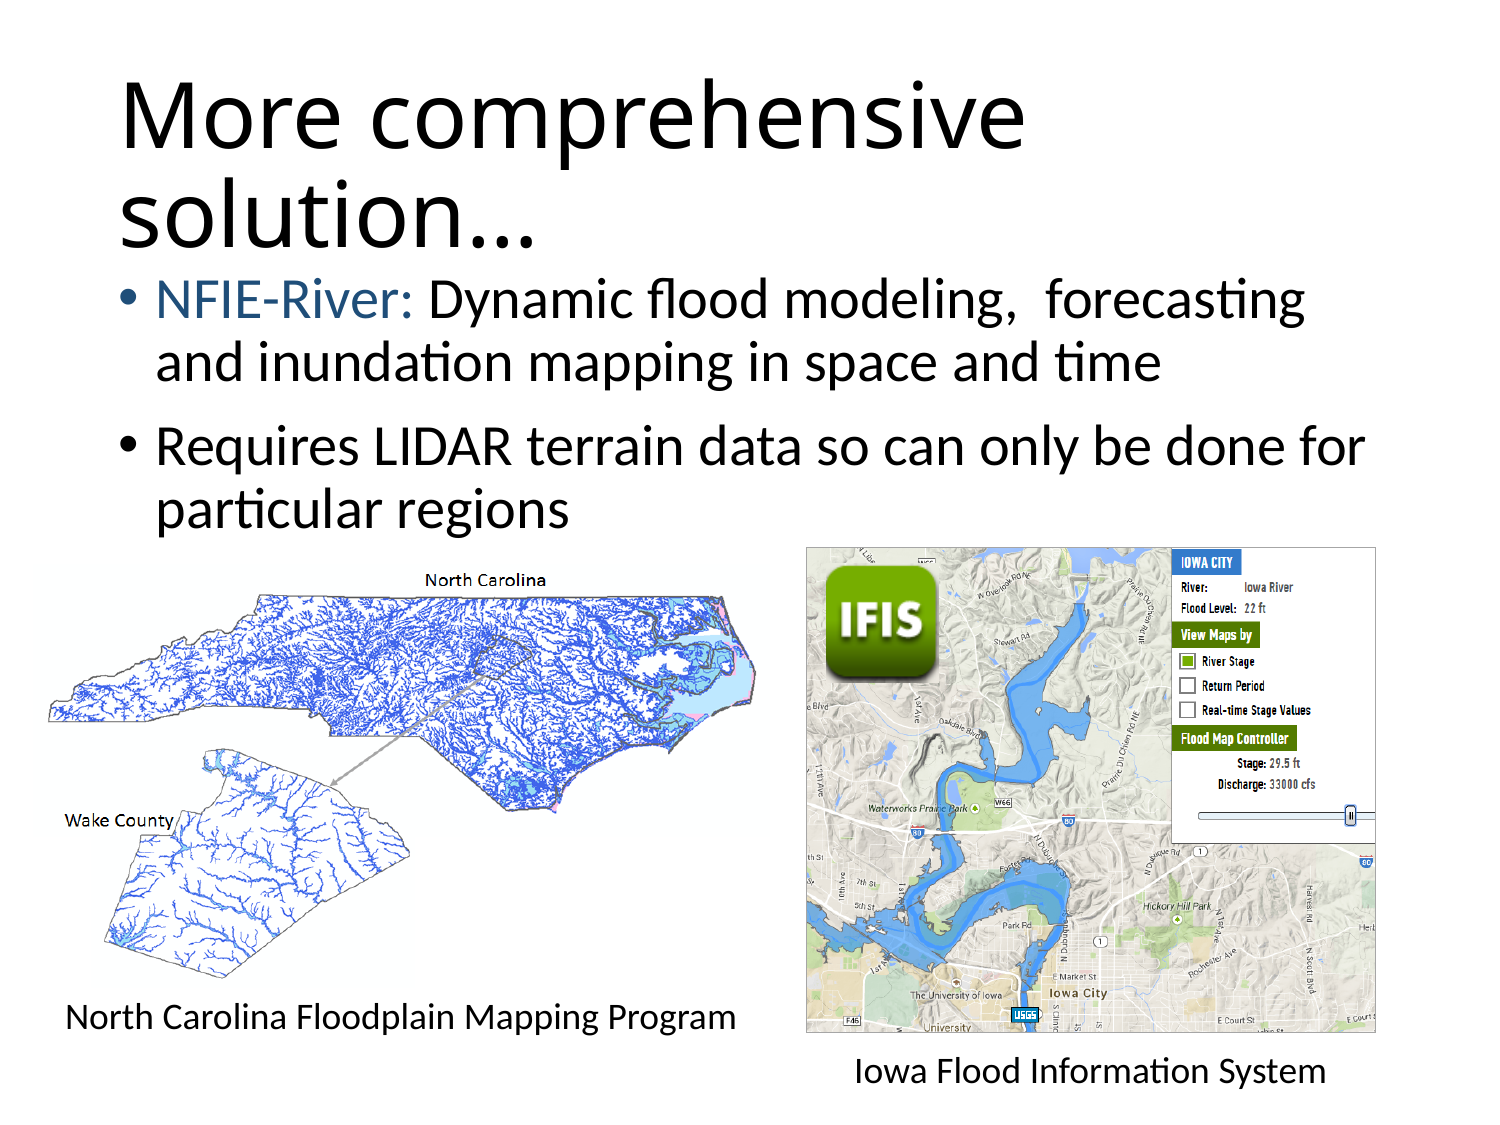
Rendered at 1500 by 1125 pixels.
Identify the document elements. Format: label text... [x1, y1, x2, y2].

text_box Iowa Flood Information System [839, 1039, 1343, 1099]
list NFIE-River: Dynamic flood modeling, forecasting and inundation mapping in space and time Requires LIDAR terrain data so can only be done for particular regions [103, 260, 1397, 975]
title More comprehensive solution… [103, 59, 1397, 260]
picture [806, 547, 1376, 1033]
picture [33, 560, 770, 988]
text_box North Carolina Floodplain Mapping Program [50, 988, 753, 1045]
